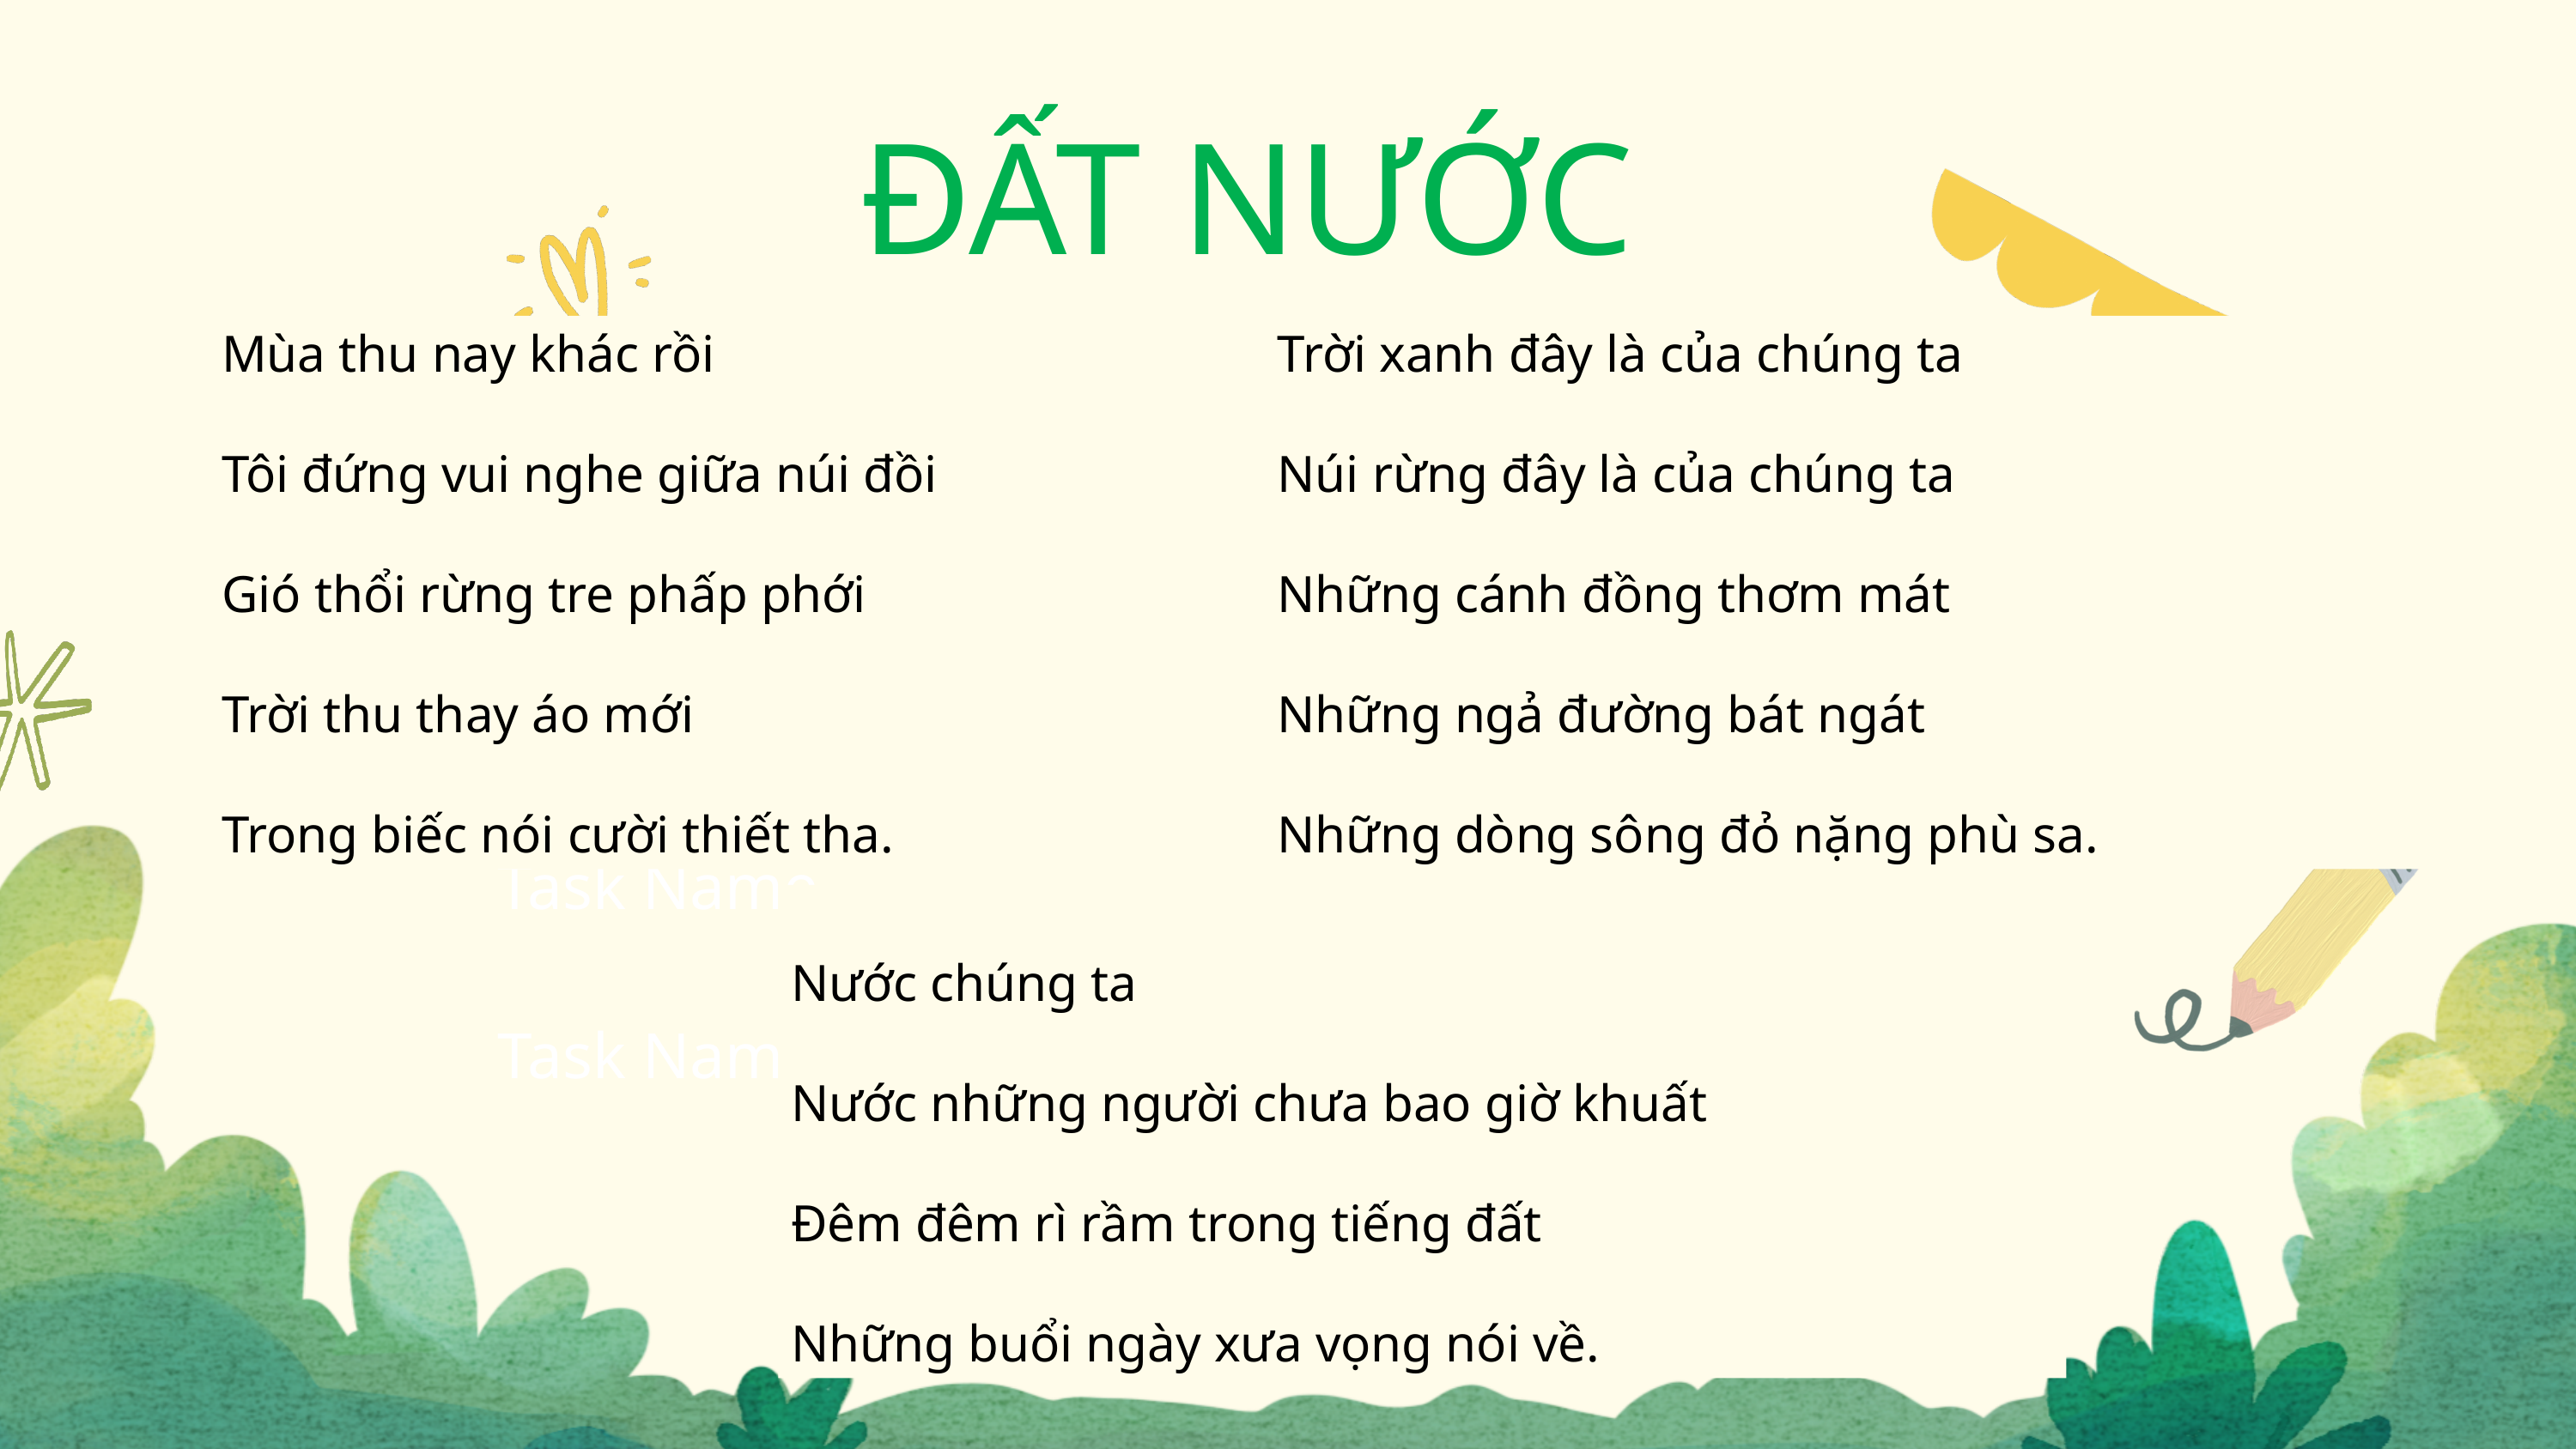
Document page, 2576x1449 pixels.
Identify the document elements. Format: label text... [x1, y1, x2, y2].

text_box Mùa thu nay khác rồi Tôi đứng vui nghe giữa núi đồi Gió thổi rừng tre phấp phới Trời thu thay áo mới Trong biếc nói cười thiết tha. [209, 315, 1264, 821]
picture [0, 629, 92, 799]
picture [0, 797, 2576, 1449]
picture [1902, 162, 2247, 328]
picture [486, 194, 673, 343]
text_box Trời xanh đây là của chúng ta Núi rừng đây là của chúng ta Những cánh đồng thơm mát Những ngả đường bát ngát Những dòng sông đỏ nặng phù sa. [1264, 315, 2553, 821]
text_box ĐẤT NƯỚC [650, 59, 1844, 286]
